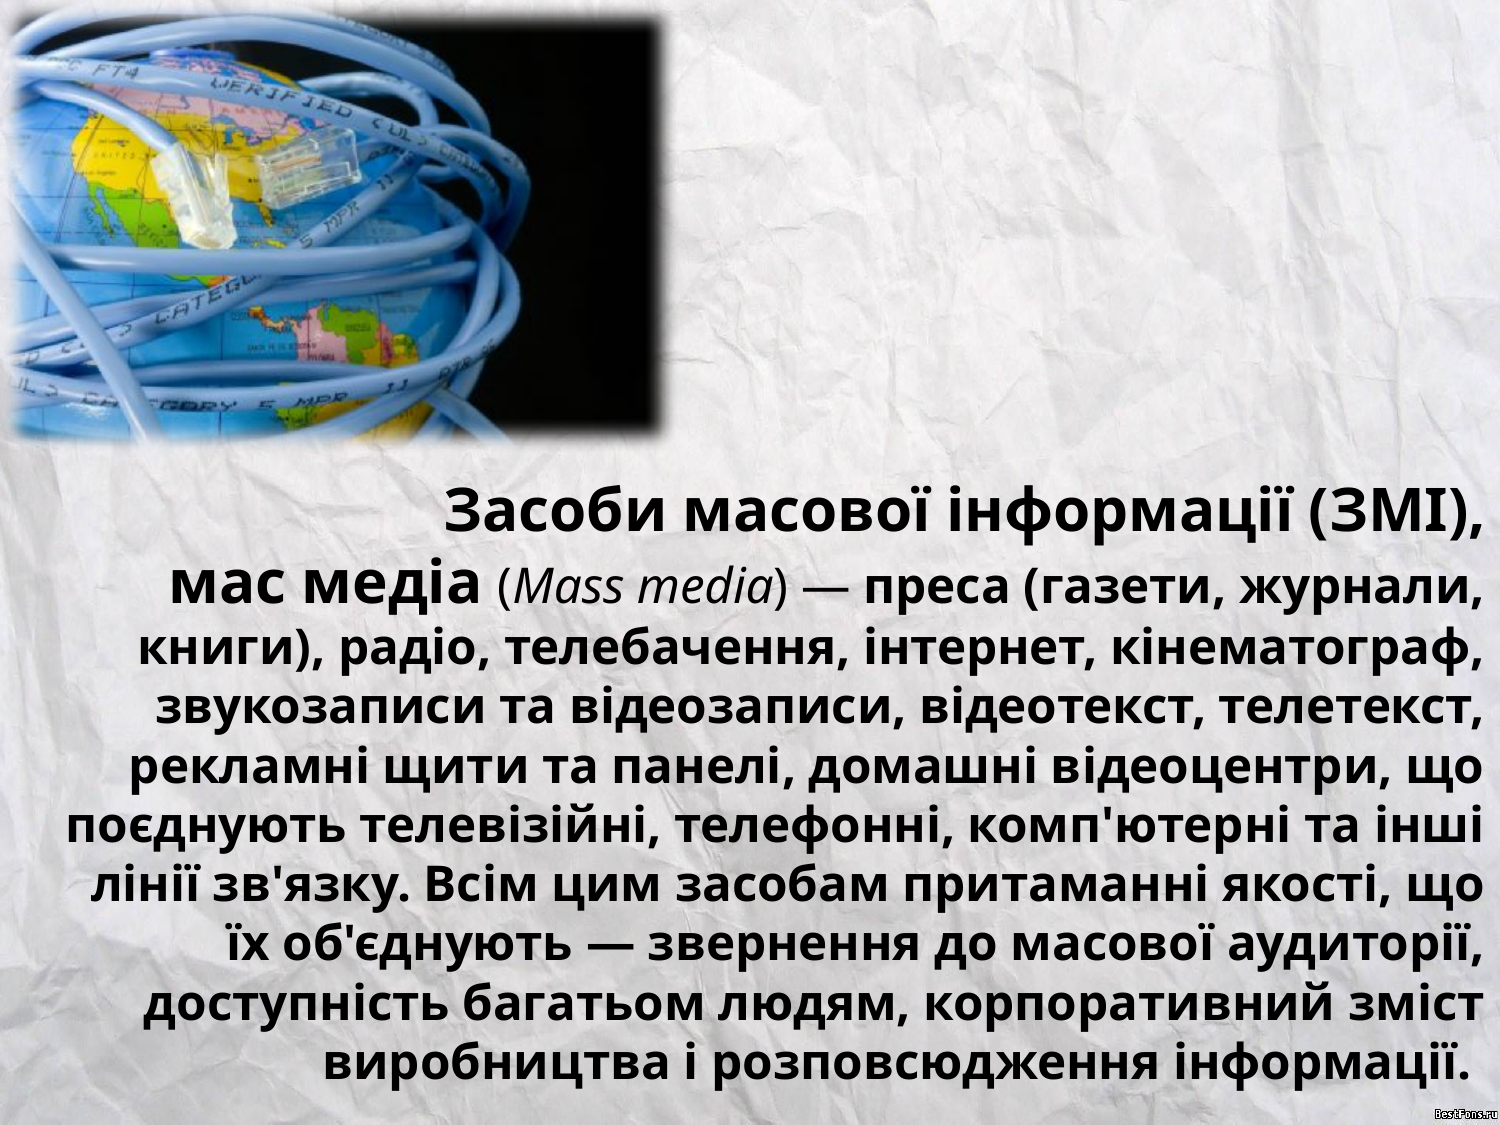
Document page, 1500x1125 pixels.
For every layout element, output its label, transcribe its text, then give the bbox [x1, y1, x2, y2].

list Засоби масової інформації (ЗМІ), мас медіа (Mass media) — преса (газети, журнали, книги), радіо, телебачення, інтернет, кінематограф, звукозаписи та відеозаписи, відеотекст, телетекст, рекламні щити та панелі, домашні відеоцентри, що поєднують телевізійні, телефонні, комп'ютерні та інші лінії зв'язку. Всім цим засобам притаманні якості, що їх об'єднують — звернення до масової аудиторії, доступність багатьом людям, корпоративний зміст виробництва і розповсюдження інформації. [0, 463, 1500, 1125]
picture [0, 0, 1500, 463]
